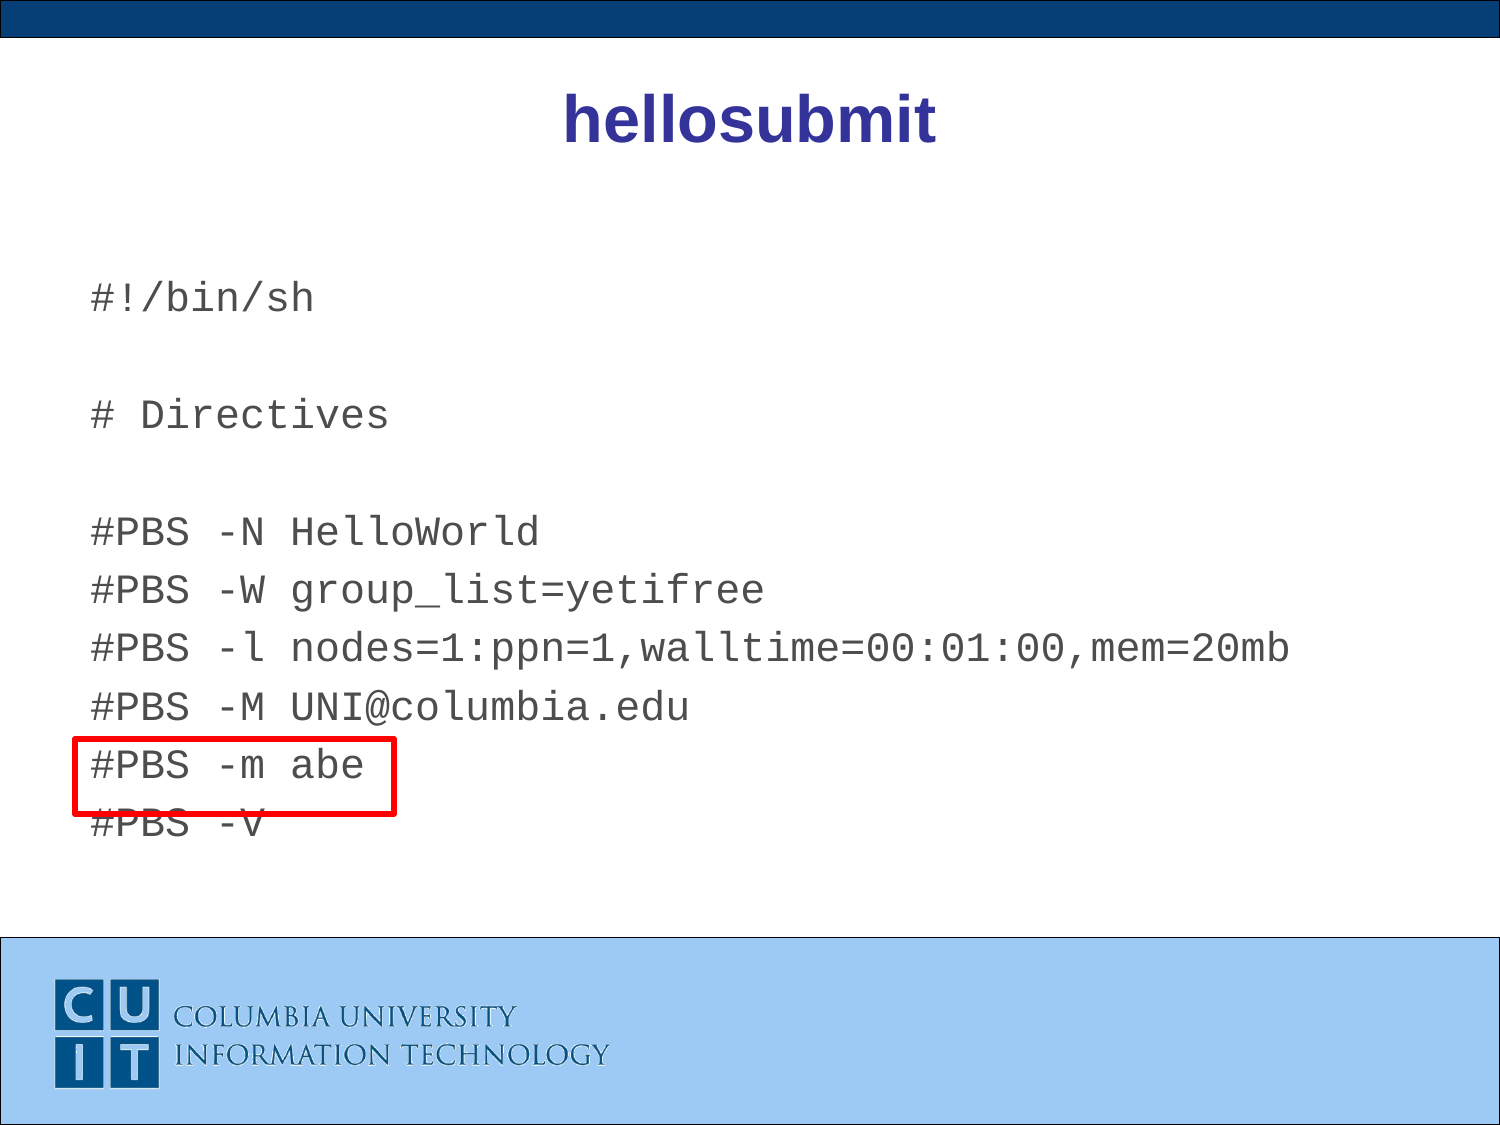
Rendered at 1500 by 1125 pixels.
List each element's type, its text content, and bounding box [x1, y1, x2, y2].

text_box [74, 739, 394, 814]
list #!/bin/sh # Directives #PBS -N HelloWorld #PBS -W group_list=yetifree #PBS -l nodes=1:ppn=1,walltime=00:01:00,mem=20mb #PBS -M UNI@columbia.edu #PBS -m abe #PBS -V [74, 262, 1426, 901]
picture [50, 977, 625, 1090]
title hellosubmit [74, 44, 1426, 188]
